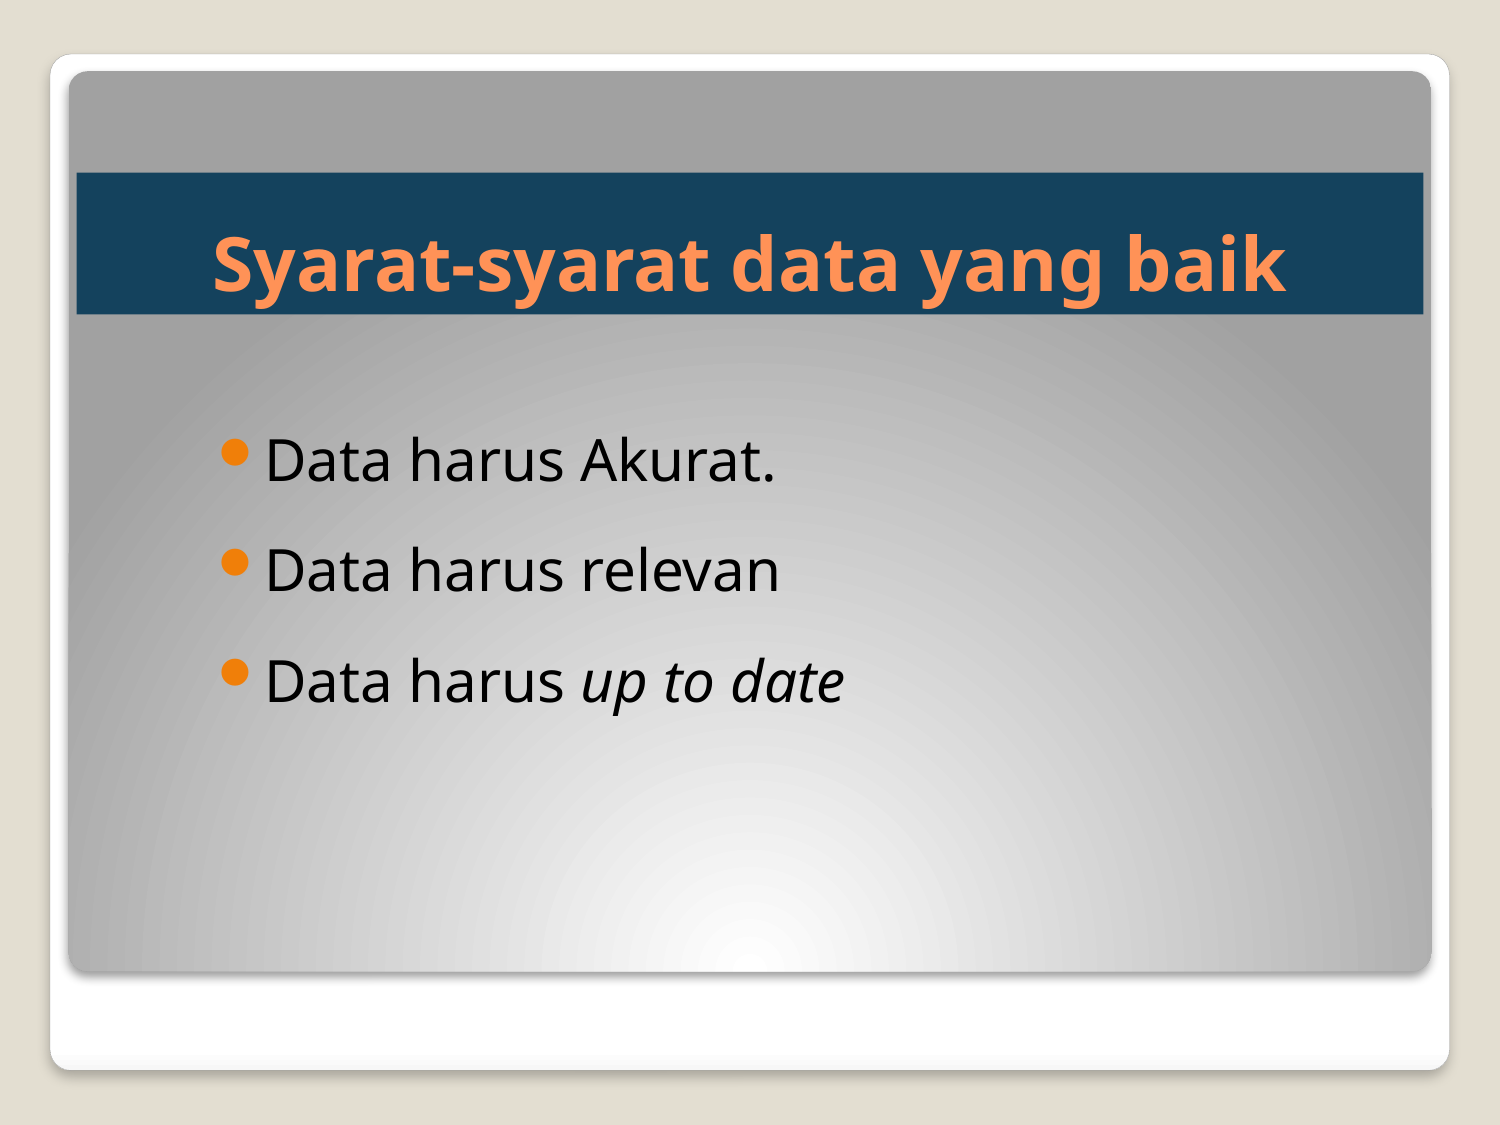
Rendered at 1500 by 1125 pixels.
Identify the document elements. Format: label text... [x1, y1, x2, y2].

text_box Syarat-syarat data yang baik [76, 172, 1424, 315]
list Data harus Akurat. Data harus relevan Data harus up to date [187, 373, 1425, 752]
